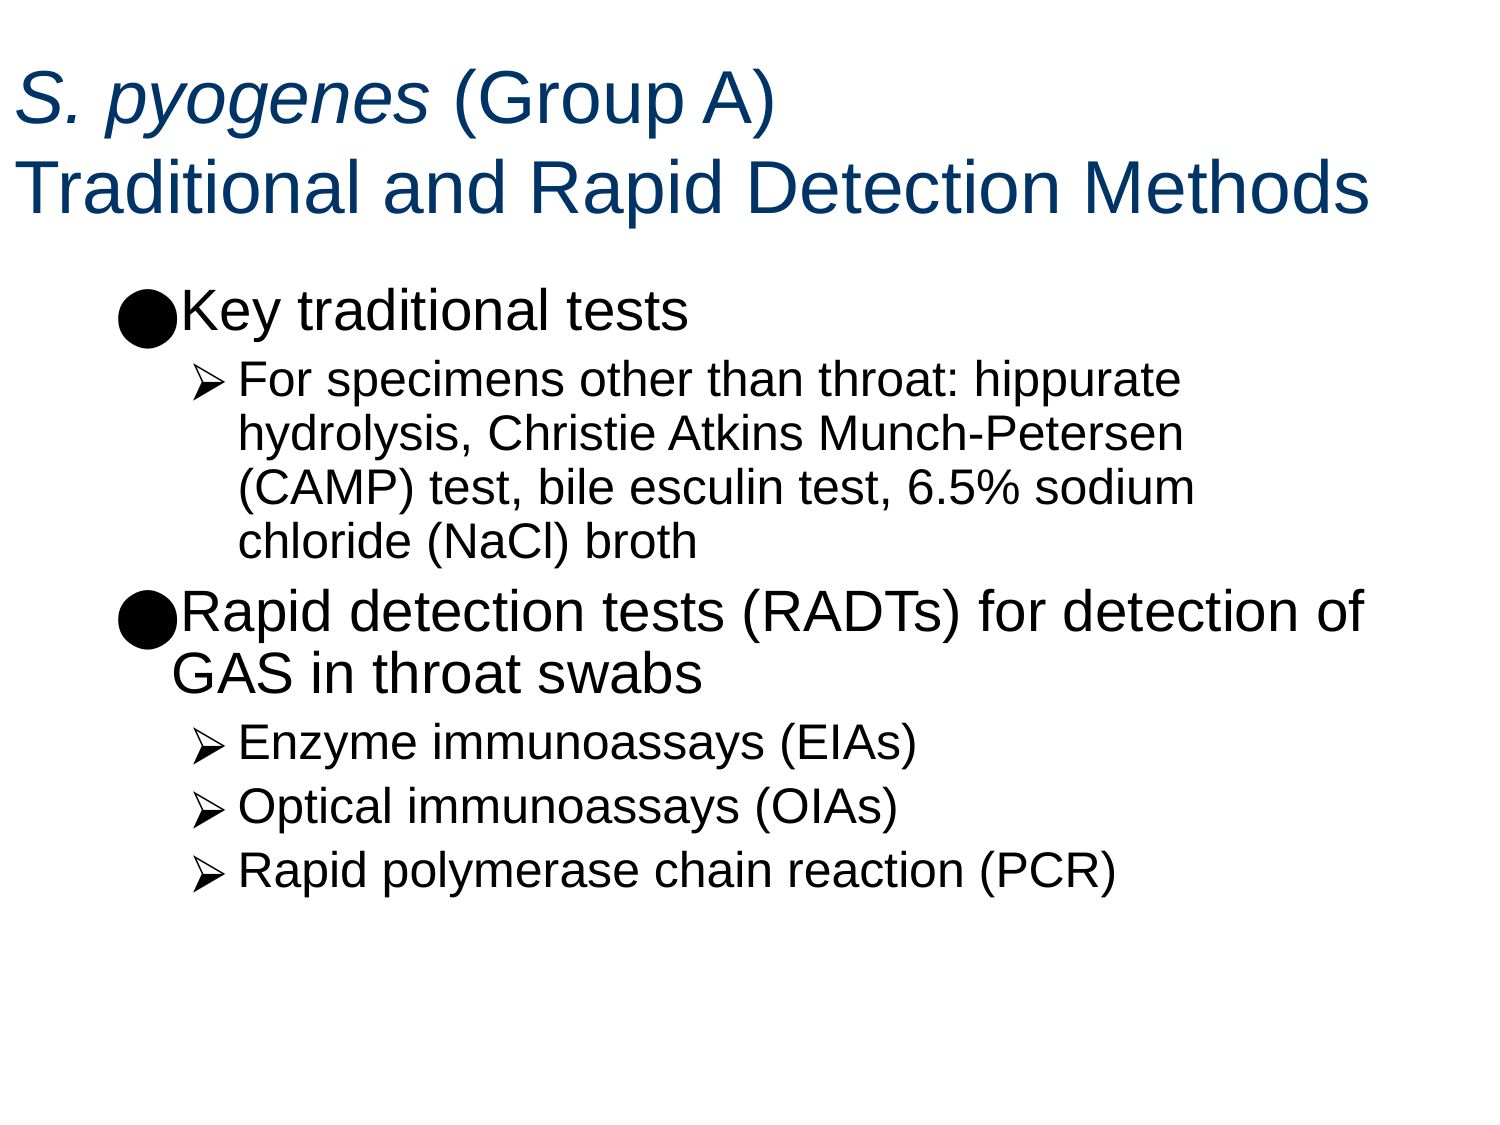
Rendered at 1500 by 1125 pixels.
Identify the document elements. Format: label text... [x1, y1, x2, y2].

title S. pyogenes (Group A) Traditional and Rapid Detection Methods [0, 45, 1500, 233]
list Key traditional tests For specimens other than throat: hippurate hydrolysis, Christie Atkins Munch-Petersen (CAMP) test, bile esculin test, 6.5% sodium chloride (NaCl) broth Rapid detection tests (RADTs) for detection of GAS in throat swabs Enzyme immunoassays (EIAs) Optical immunoassays (OIAs) Rapid polymerase chain reaction (PCR) [107, 271, 1383, 1003]
